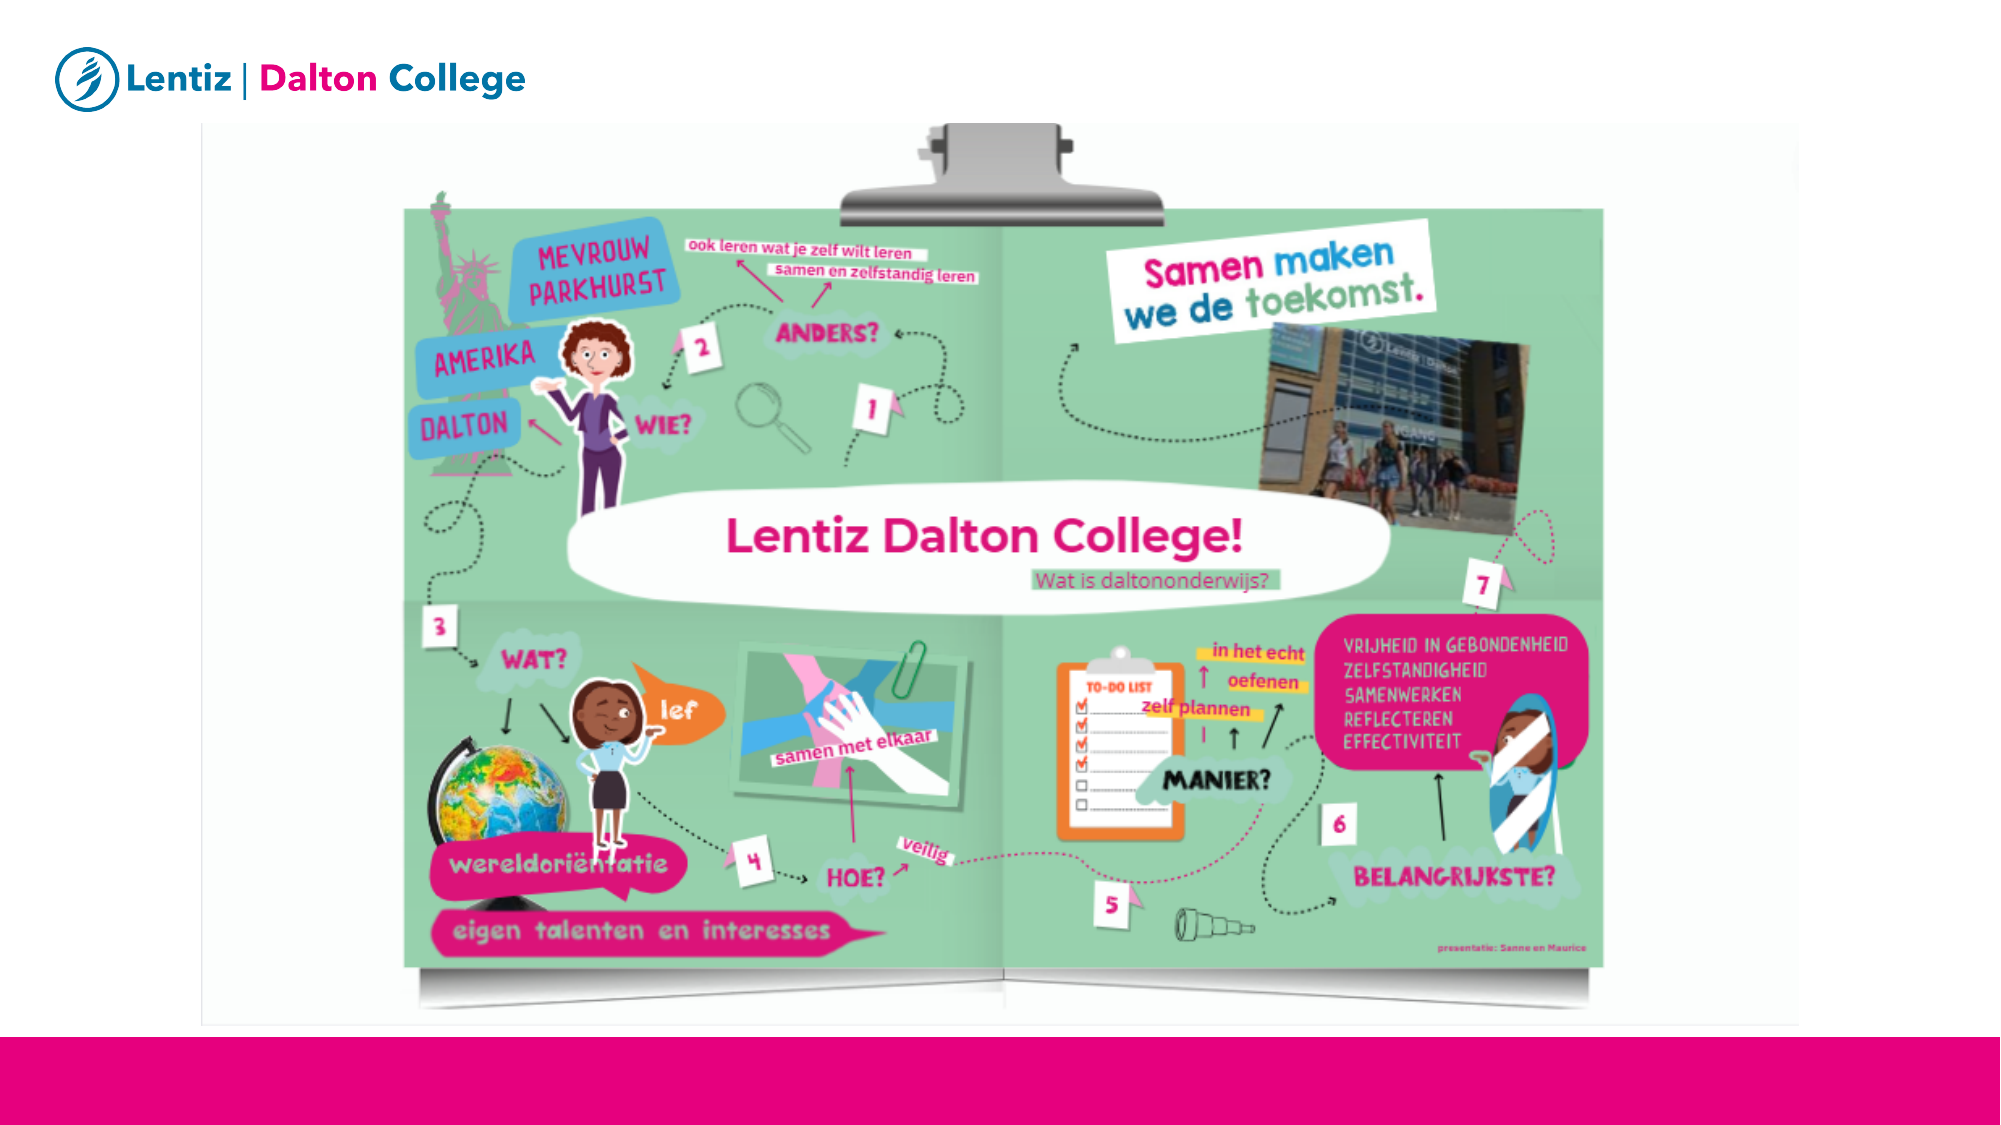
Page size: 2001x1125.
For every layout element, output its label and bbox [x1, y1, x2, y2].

picture [60, 52, 115, 107]
picture [55, 47, 79, 71]
picture [0, 1037, 2000, 1125]
picture [201, 123, 1799, 1026]
picture [55, 88, 78, 112]
picture [96, 47, 525, 112]
